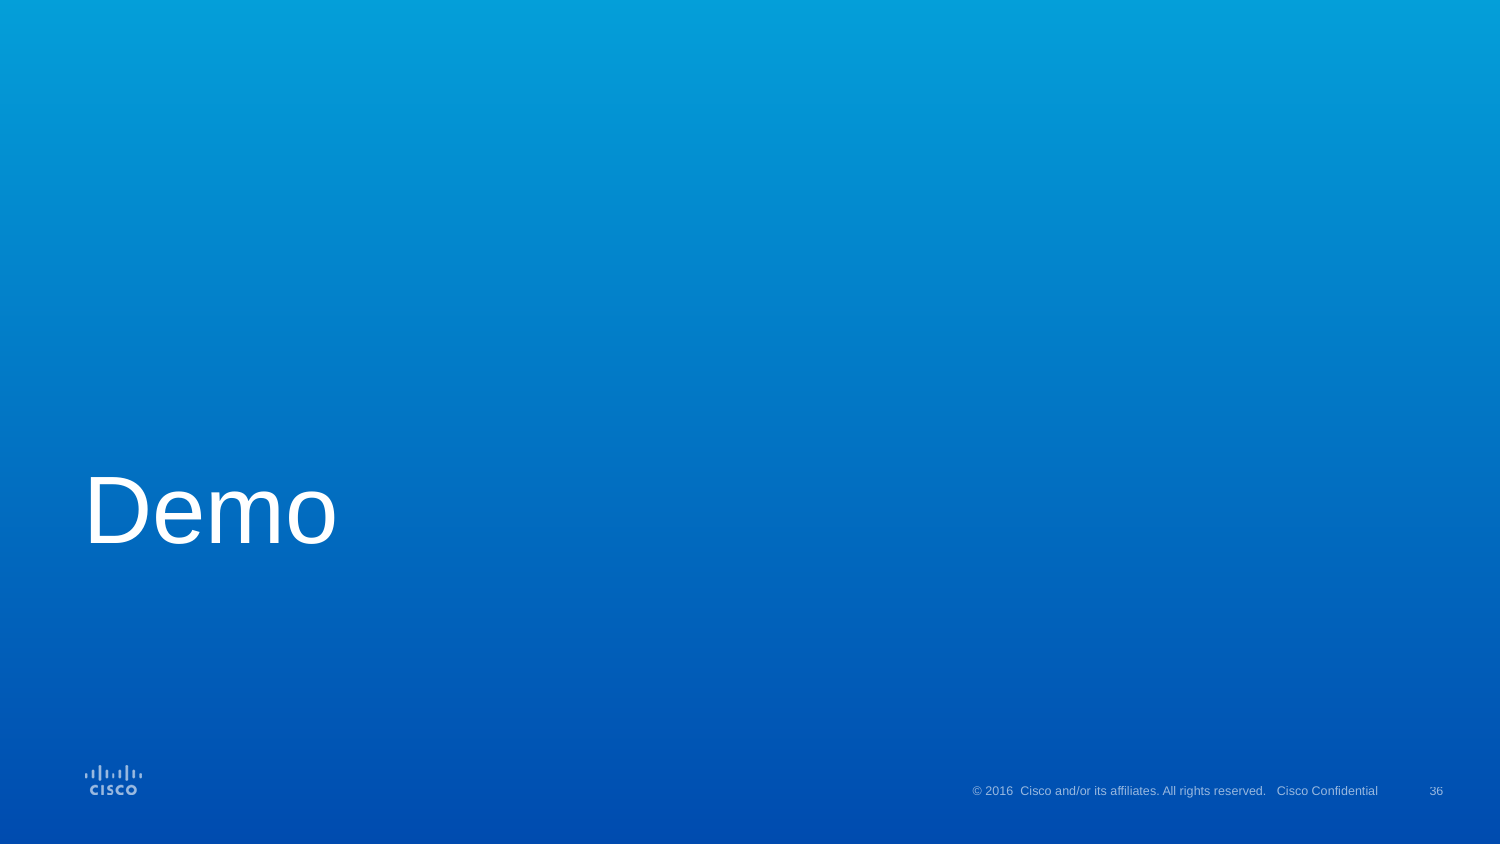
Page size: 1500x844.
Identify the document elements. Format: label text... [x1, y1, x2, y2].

title Demo [68, 150, 1315, 572]
